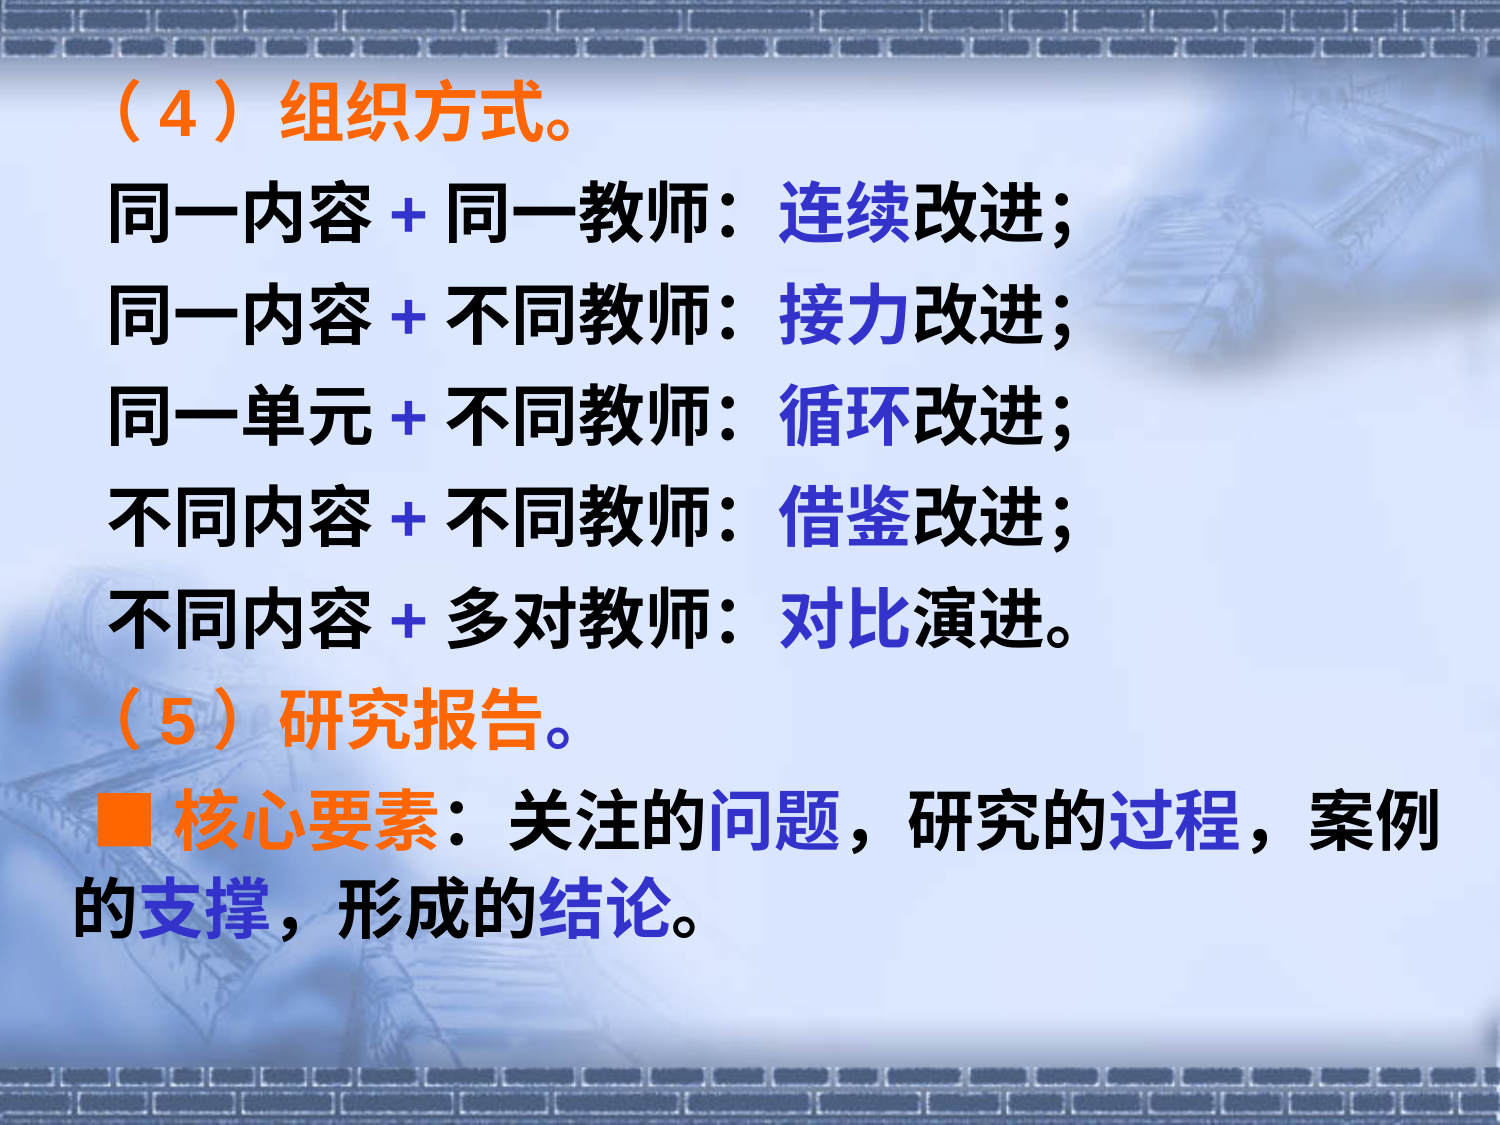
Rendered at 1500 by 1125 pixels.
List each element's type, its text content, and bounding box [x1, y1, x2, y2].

text_box （4）组织方式。 同一内容+同一教师：连续改进； 同一内容+不同教师：接力改进； 同一单元+不同教师：循环改进； 不同内容+不同教师：借鉴改进； 不同内容+多对教师：对比演进。 （5）研究报告。 ■核心要素：关注的问题，研究的过程，案例的支撑，形成的结论。 [0, 54, 1483, 1083]
picture [0, 0, 1500, 1125]
